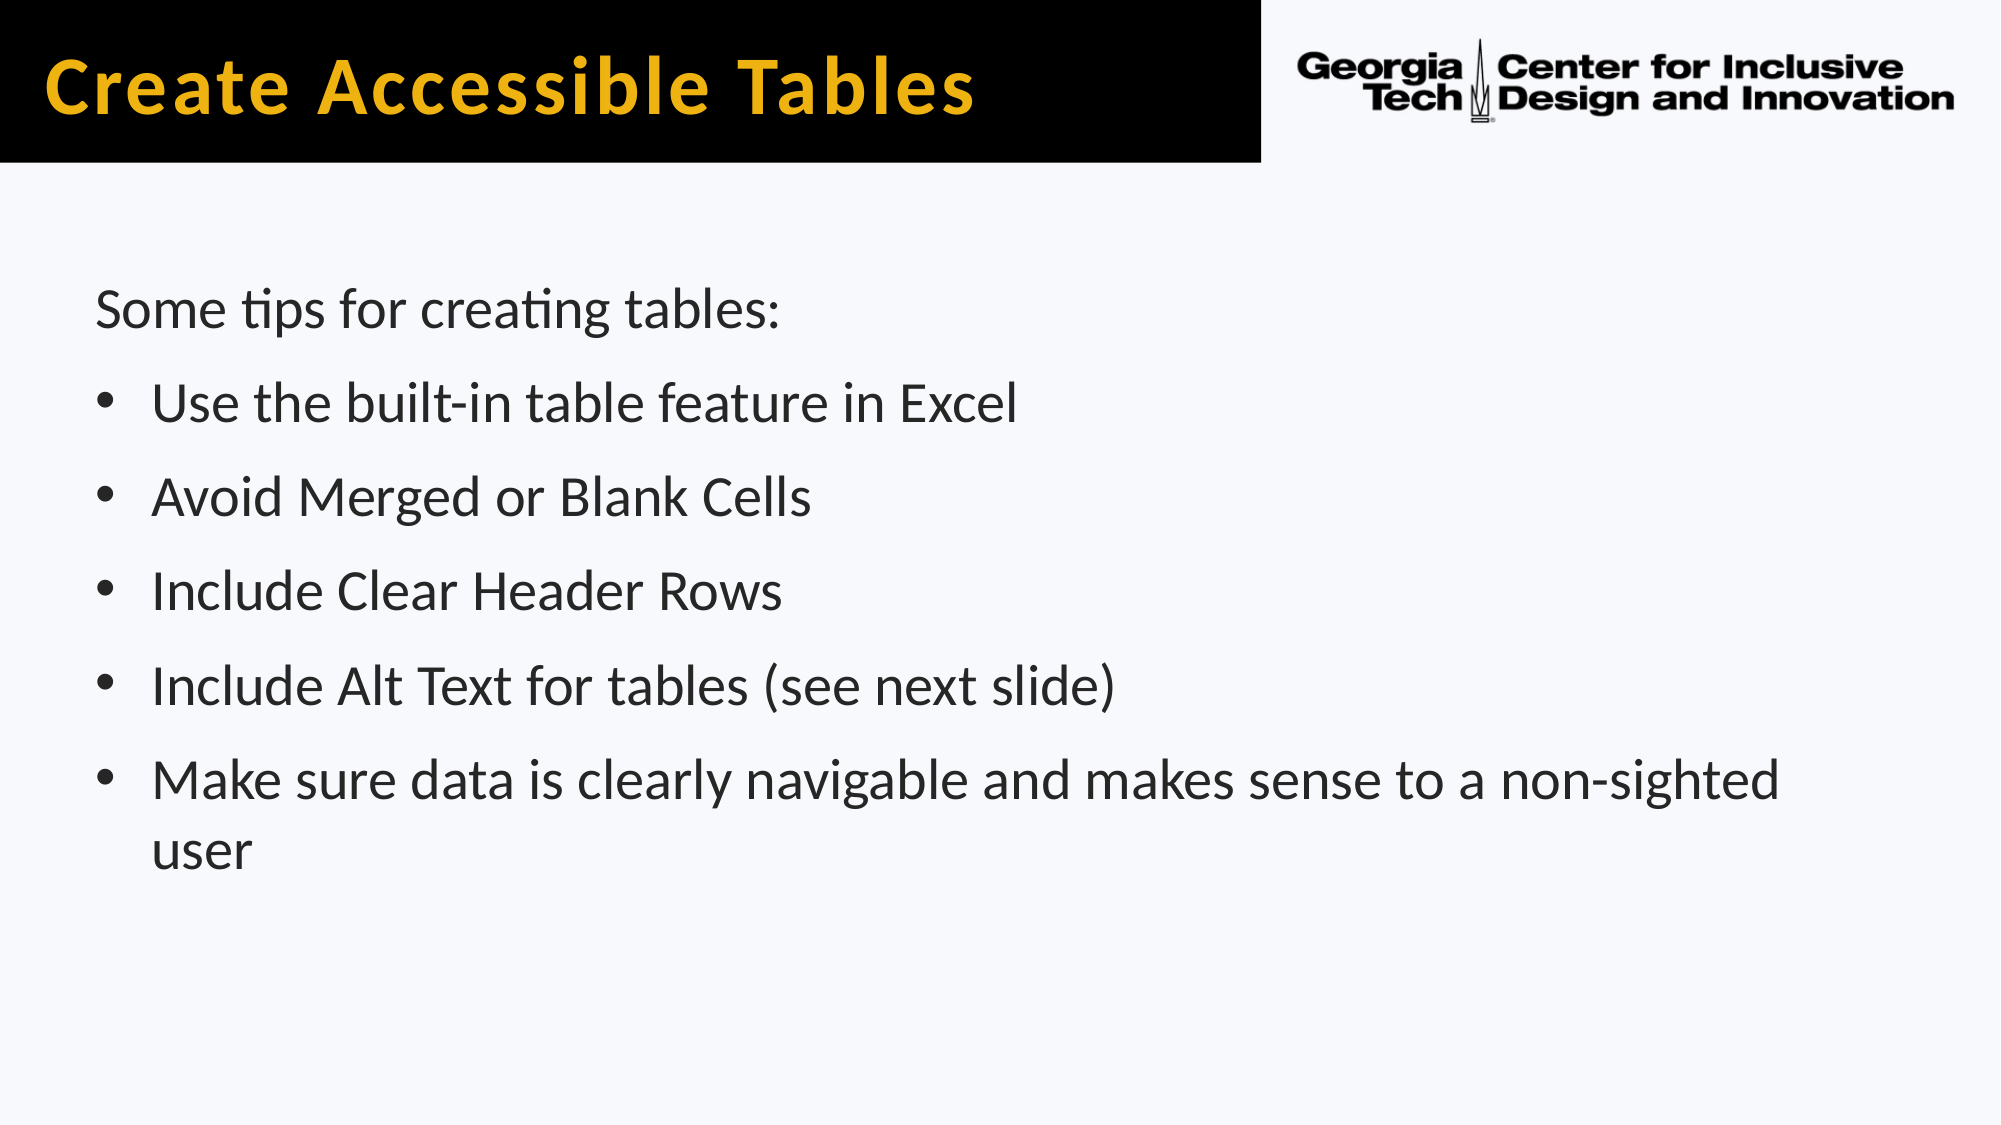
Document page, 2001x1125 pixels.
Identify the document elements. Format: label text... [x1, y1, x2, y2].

title Create Accessible Tables [0, 0, 1262, 163]
picture [0, 0, 2001, 1125]
list Some tips for creating tables: Use the built-in table feature in Excel Avoid Merged or Blank Cells Include Clear Header Rows Include Alt Text for tables (see next slide) Make sure data is clearly navigable and makes sense to a non-sighted user [50, 262, 1871, 1021]
